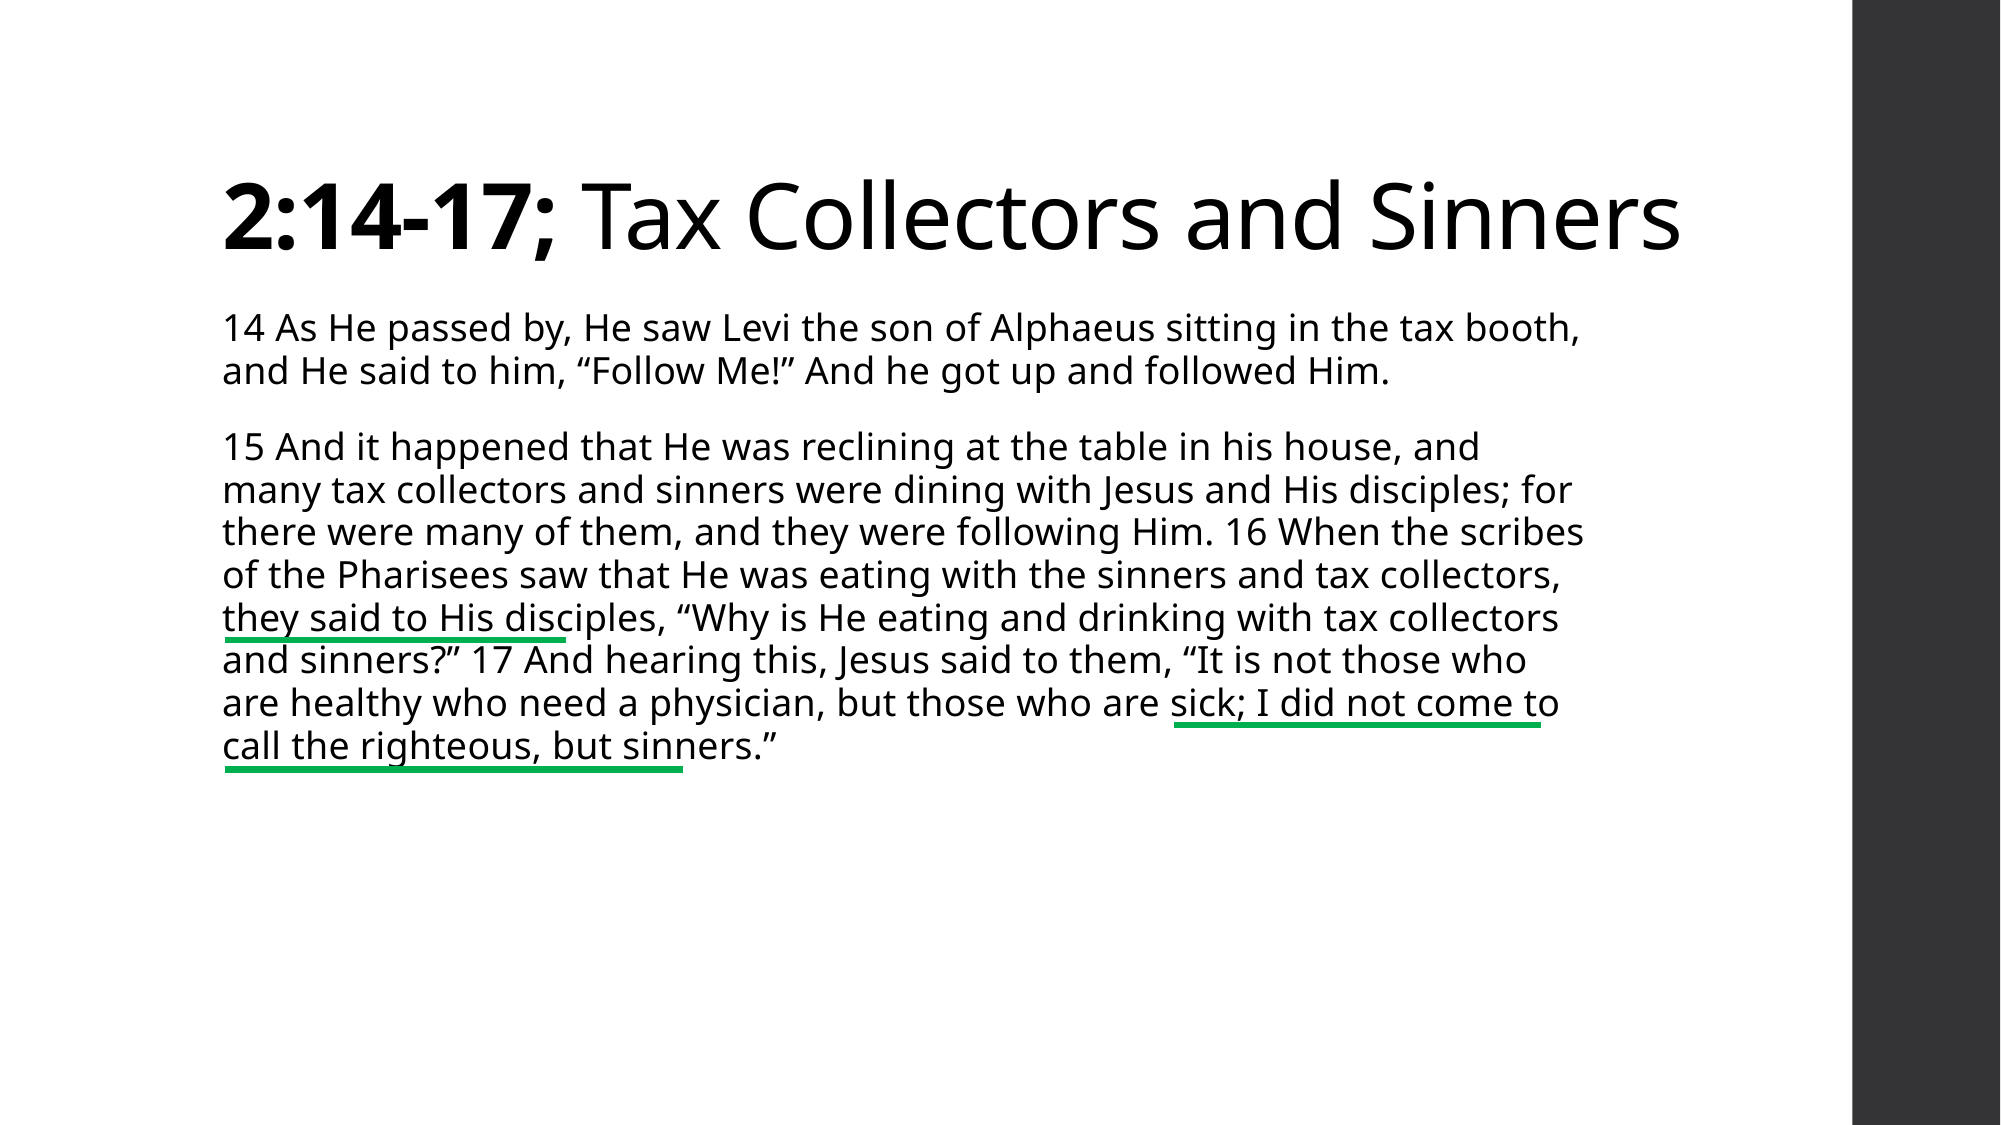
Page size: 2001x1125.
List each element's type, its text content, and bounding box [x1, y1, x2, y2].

list 14 As He passed by, He saw Levi the son of Alphaeus sitting in the tax booth, and He said to him, “Follow Me!” And he got up and followed Him. 15 And it happened that He was reclining at the table in his house, and many tax collectors and sinners were dining with Jesus and His disciples; for there were many of them, and they were following Him. 16 When the scribes of the Pharisees saw that He was eating with the sinners and tax collectors, they said to His disciples, “Why is He eating and drinking with tax collectors and sinners?” 17 And hearing this, Jesus said to them, “It is not those who are healthy who need a physician, but those who are sick; I did not come to call the righteous, but sinners.” [206, 299, 1603, 1014]
title 2:14-17; Tax Collectors and Sinners [206, 60, 1797, 278]
